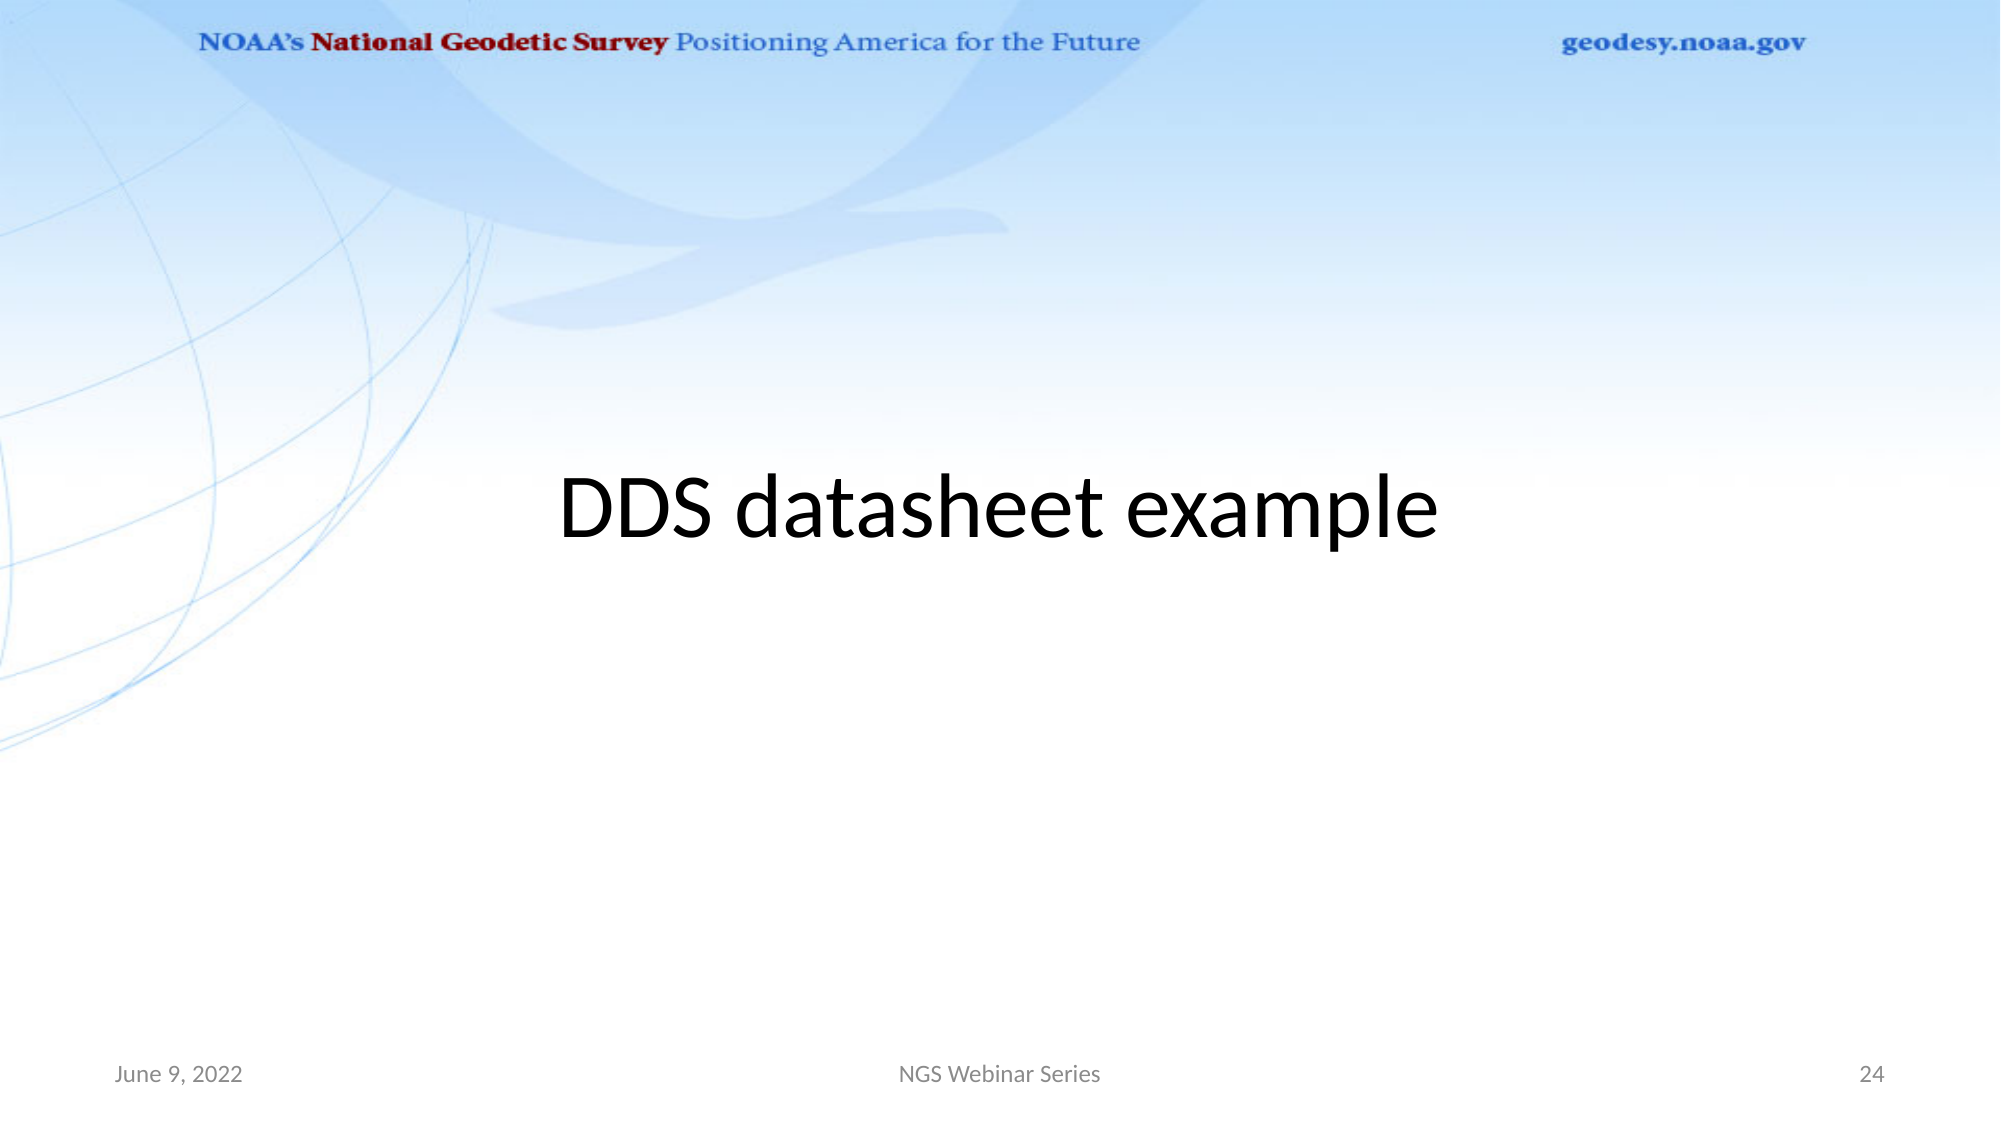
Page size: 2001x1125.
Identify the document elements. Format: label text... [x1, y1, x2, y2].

title DDS datasheet example [99, 407, 1900, 595]
footer NGS Webinar Series [683, 1042, 1317, 1103]
slide_number 24 [1433, 1042, 1900, 1103]
picture [0, 0, 2001, 1125]
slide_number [99, 1042, 567, 1103]
